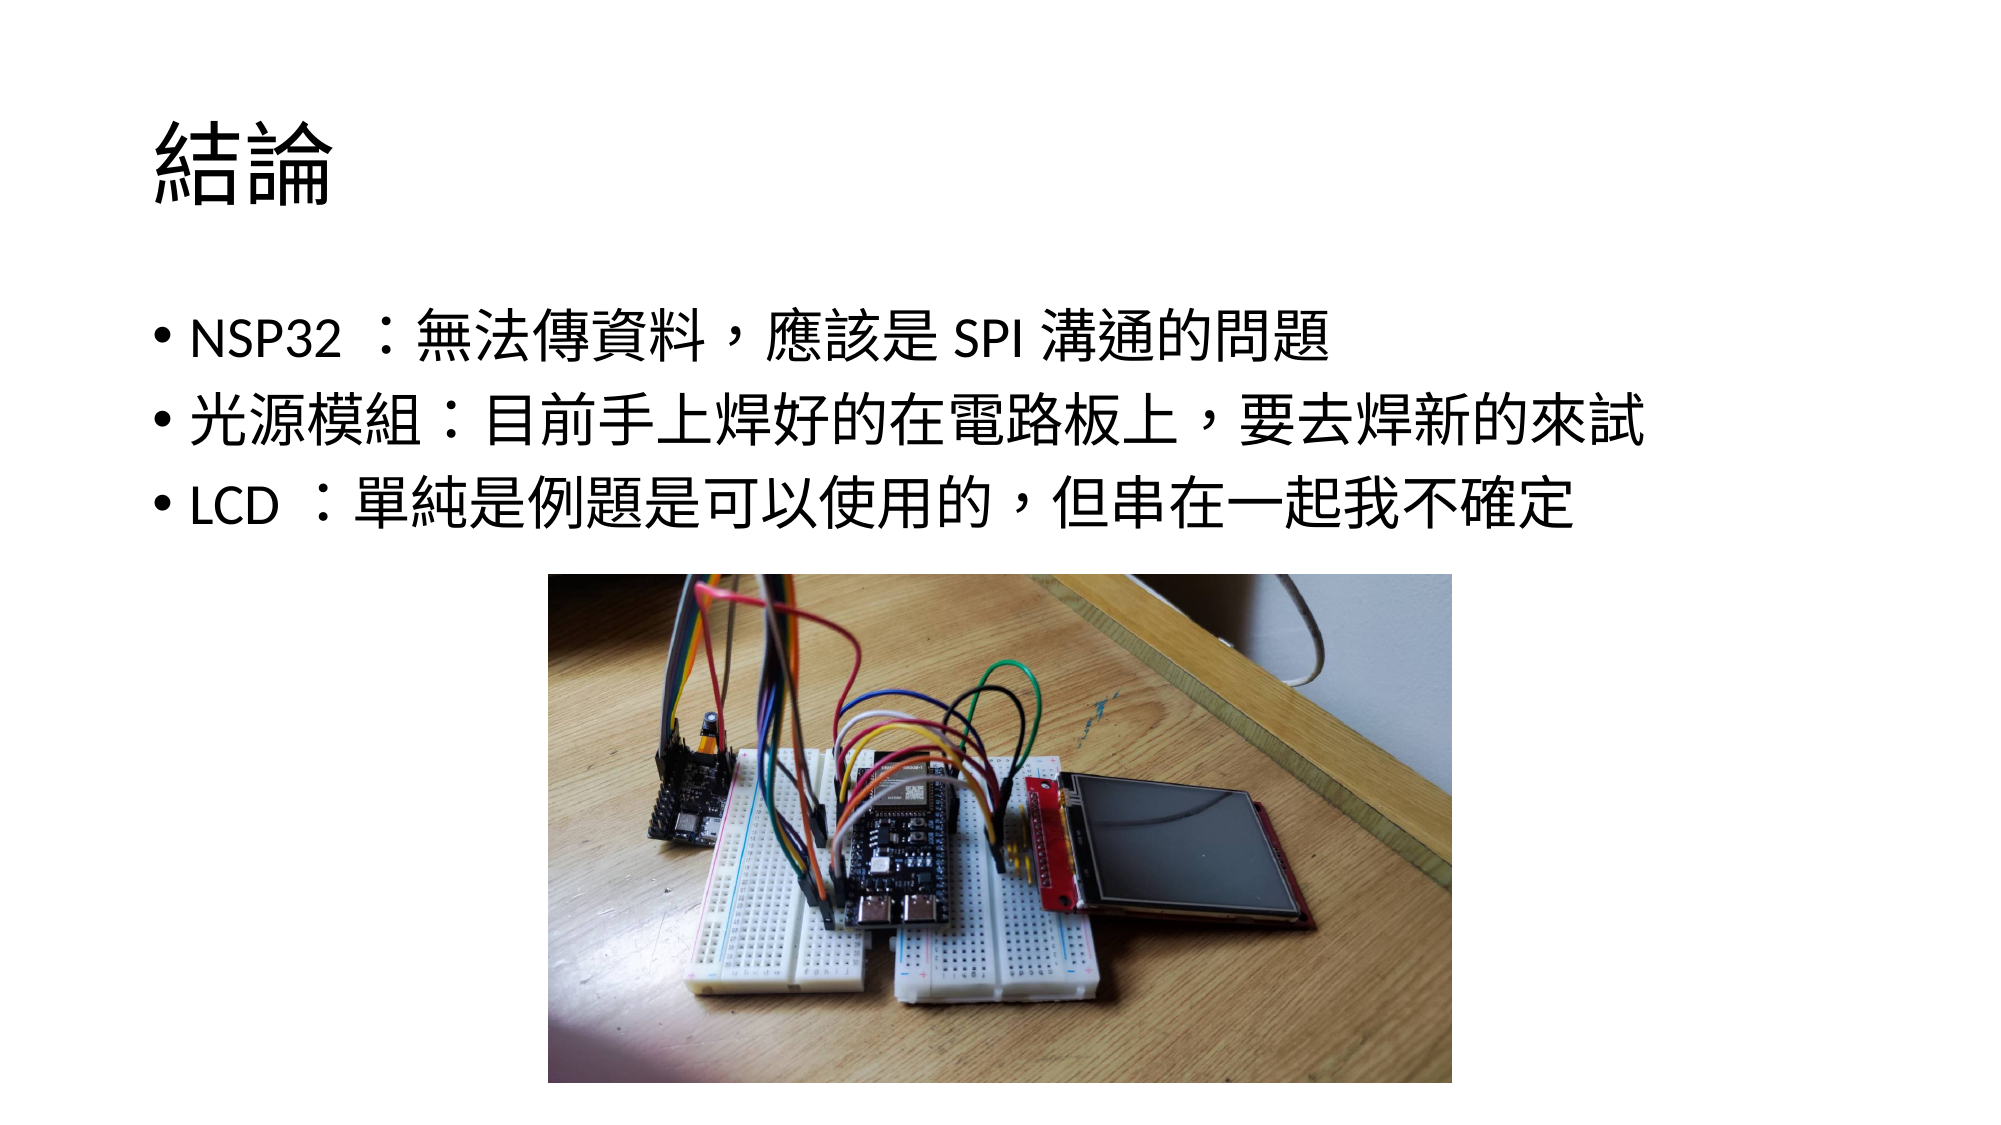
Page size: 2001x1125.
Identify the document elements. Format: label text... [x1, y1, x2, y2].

picture [548, 574, 1452, 1083]
title 結論 [137, 59, 1863, 278]
list NSP32：無法傳資料，應該是SPI溝通的問題 光源模組：目前手上焊好的在電路板上，要去焊新的來試 LCD：單純是例題是可以使用的，但串在一起我不確定 [137, 299, 1863, 575]
